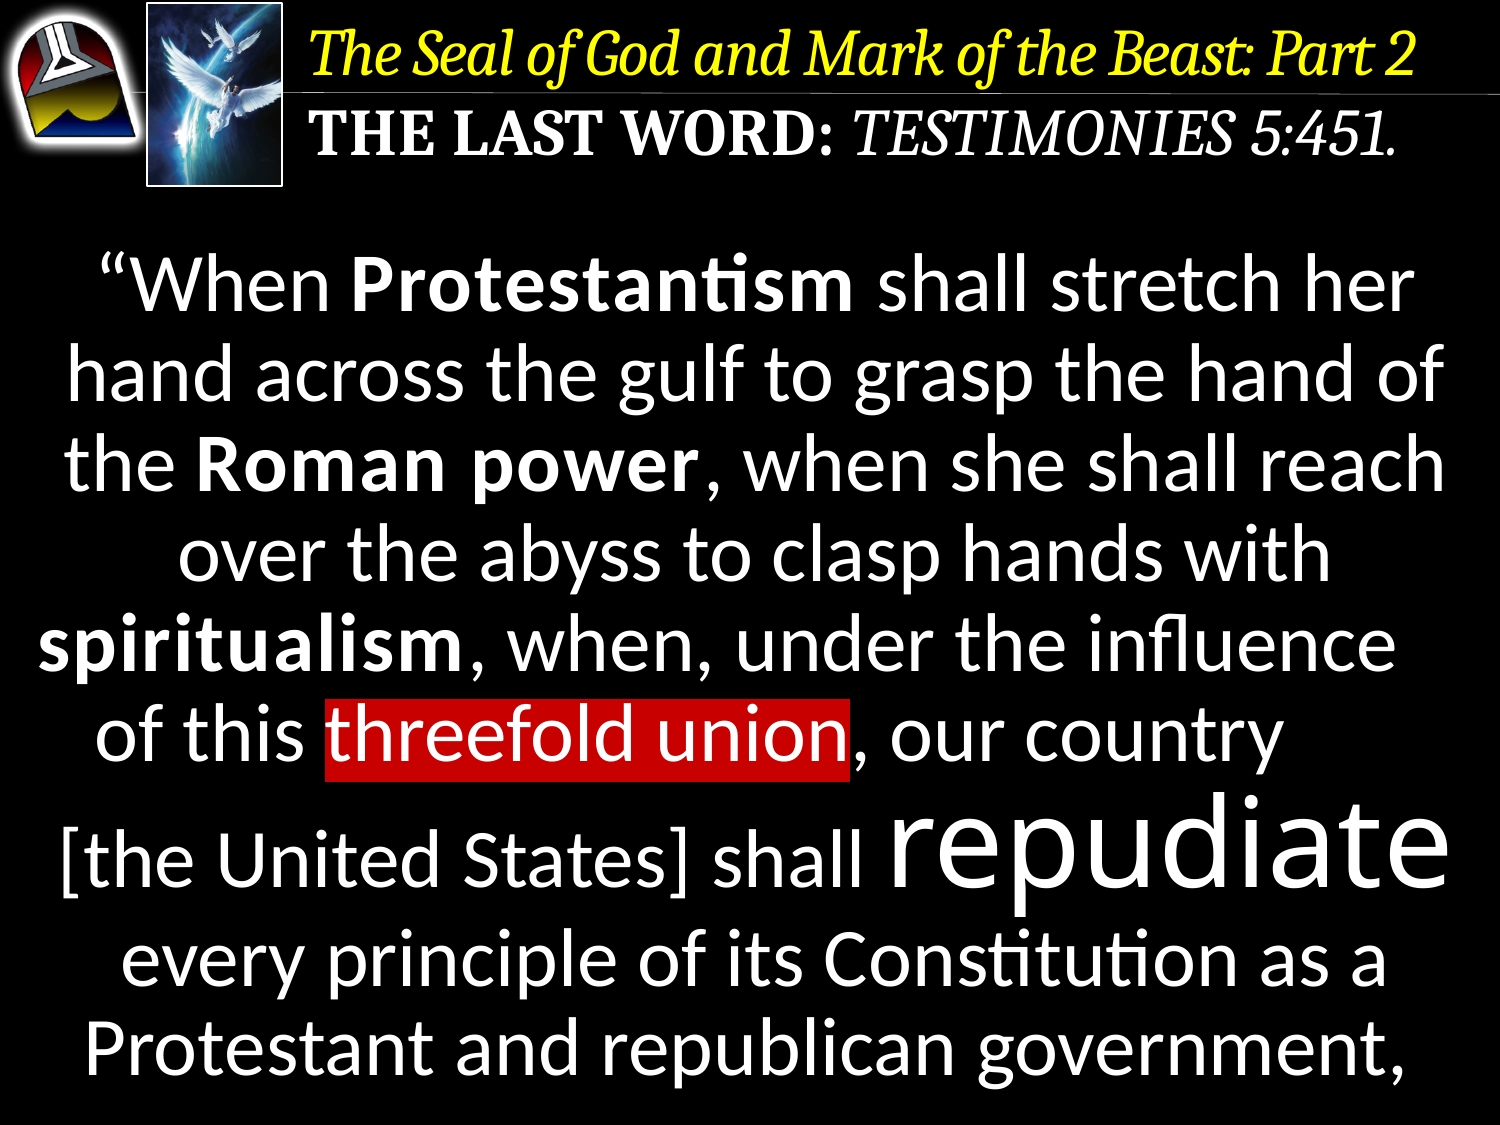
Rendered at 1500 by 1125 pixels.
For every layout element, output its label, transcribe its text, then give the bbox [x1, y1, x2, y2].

text_box “When Protestantism shall stretch her hand across the gulf to grasp the hand of the Roman power, when she shall reach over the abyss to clasp hands with spiritualism, when, under the influence of this threefold union, our country [the United States] shall repudiate every principle of its Constitution as a Protestant and republican government, [5, 231, 1500, 1102]
picture [148, 4, 281, 185]
picture [0, 0, 157, 159]
text_box The Seal of God and Mark of the Beast: Part 2 The Last Word: Testimonies 5:451. [288, 1, 1500, 176]
